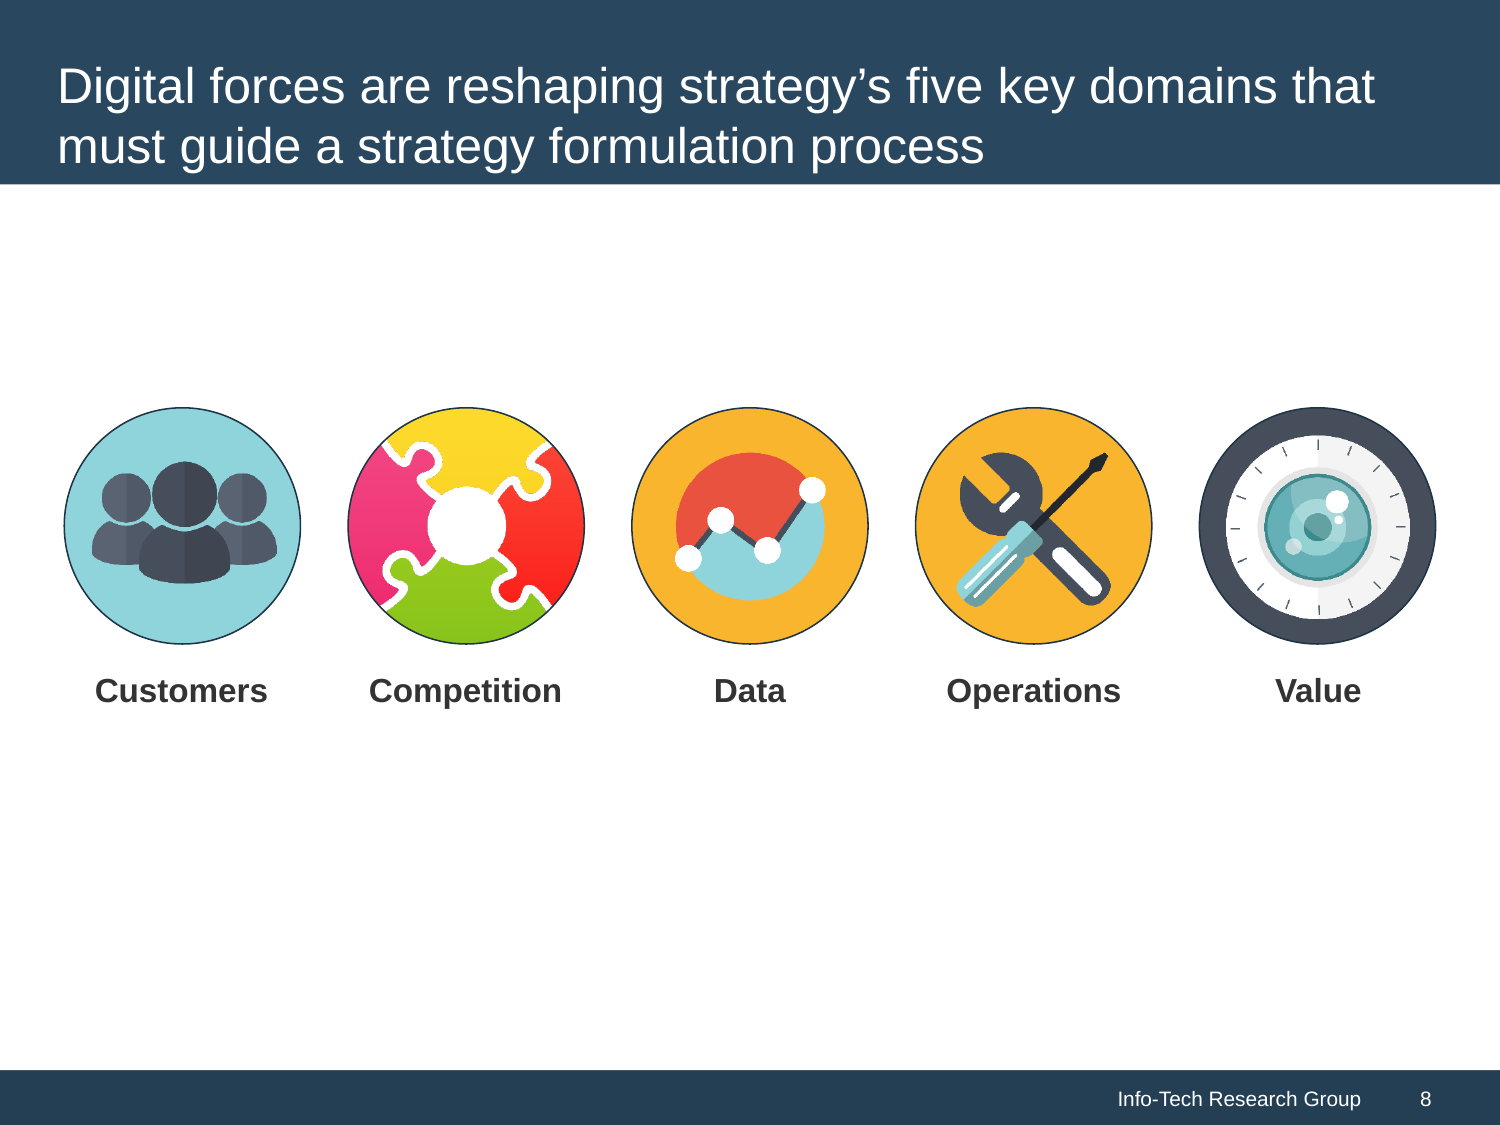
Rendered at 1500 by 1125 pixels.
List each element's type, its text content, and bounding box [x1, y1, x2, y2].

text_box [345, 405, 587, 647]
text_box Data [631, 661, 868, 717]
text_box Value [1200, 661, 1437, 717]
text_box [62, 405, 303, 647]
text_box [913, 405, 1154, 647]
text_box Competition [347, 661, 584, 717]
text_box [1197, 405, 1438, 647]
title Digital forces are reshaping strategy’s five key domains that must guide a strategy formulation process [41, 41, 1457, 187]
text_box [629, 405, 871, 647]
text_box Customers [63, 661, 300, 717]
text_box Operations [916, 661, 1153, 717]
